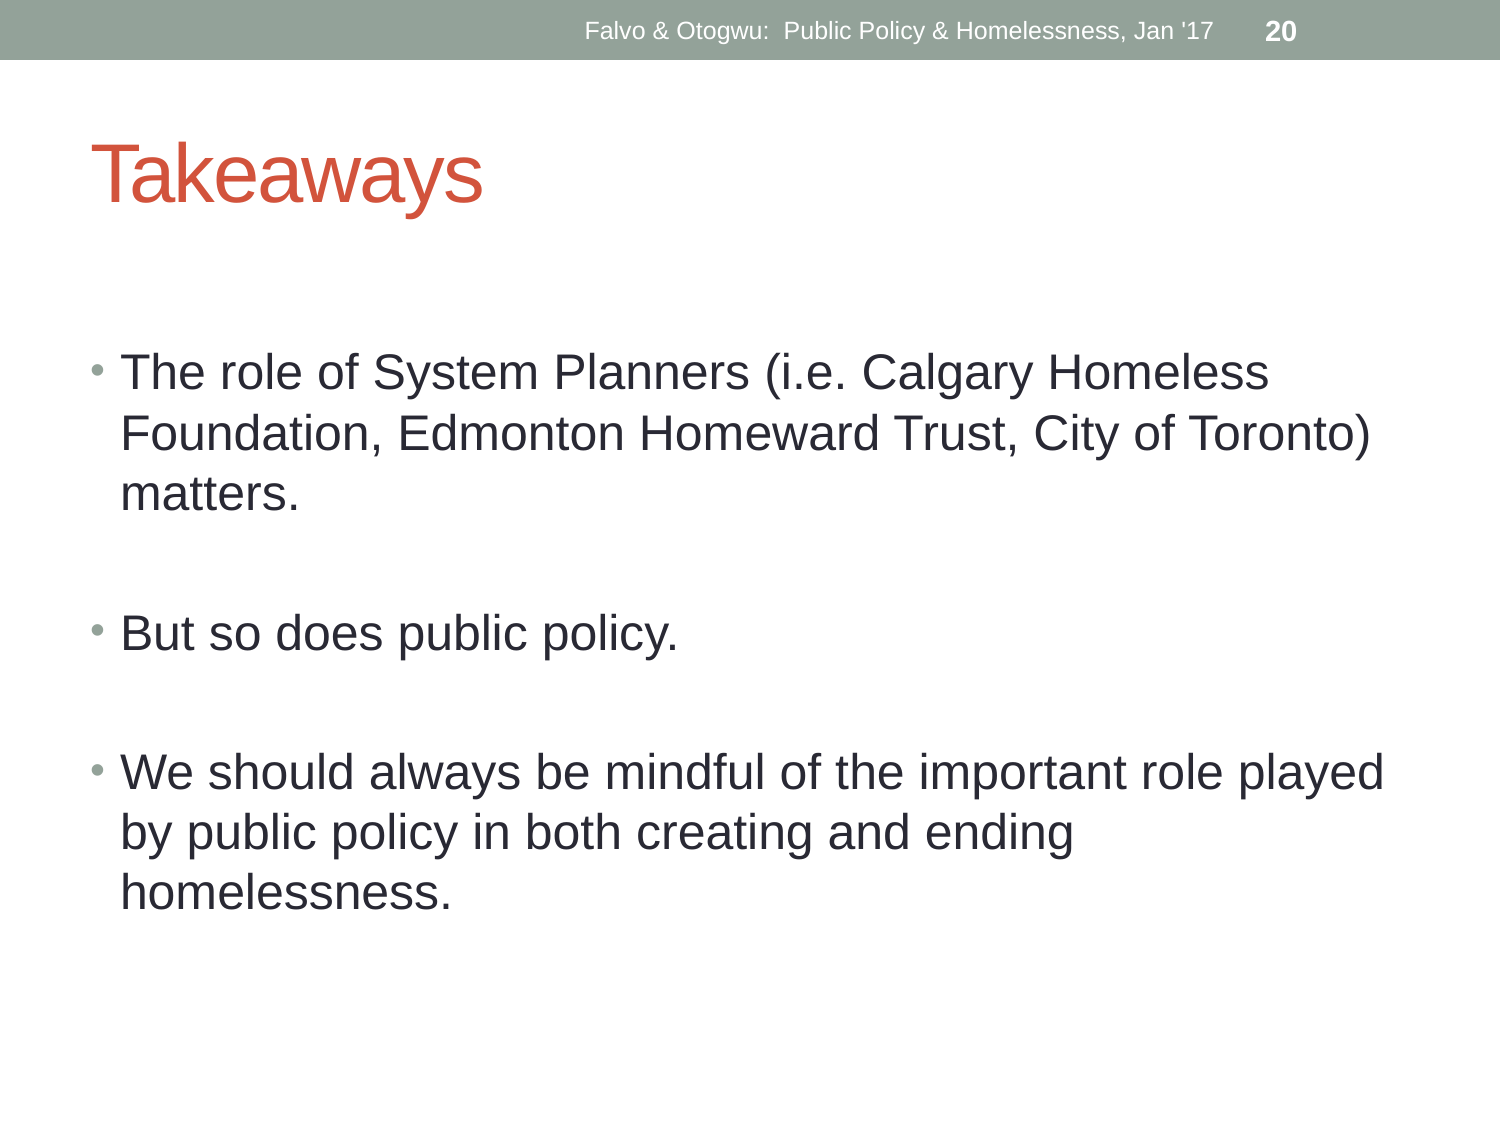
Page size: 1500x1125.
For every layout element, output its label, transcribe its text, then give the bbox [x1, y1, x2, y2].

slide_number 20 [1250, 3, 1425, 57]
footer Falvo & Otogwu: Public Policy & Homelessness, Jan '17 [562, 3, 1238, 57]
title Takeaways [75, 87, 1425, 250]
list The role of System Planners (i.e. Calgary Homeless Foundation, Edmonton Homeward Trust, City of Toronto) matters. But so does public policy. We should always be mindful of the important role played by public policy in both creating and ending homelessness. [75, 262, 1425, 1063]
